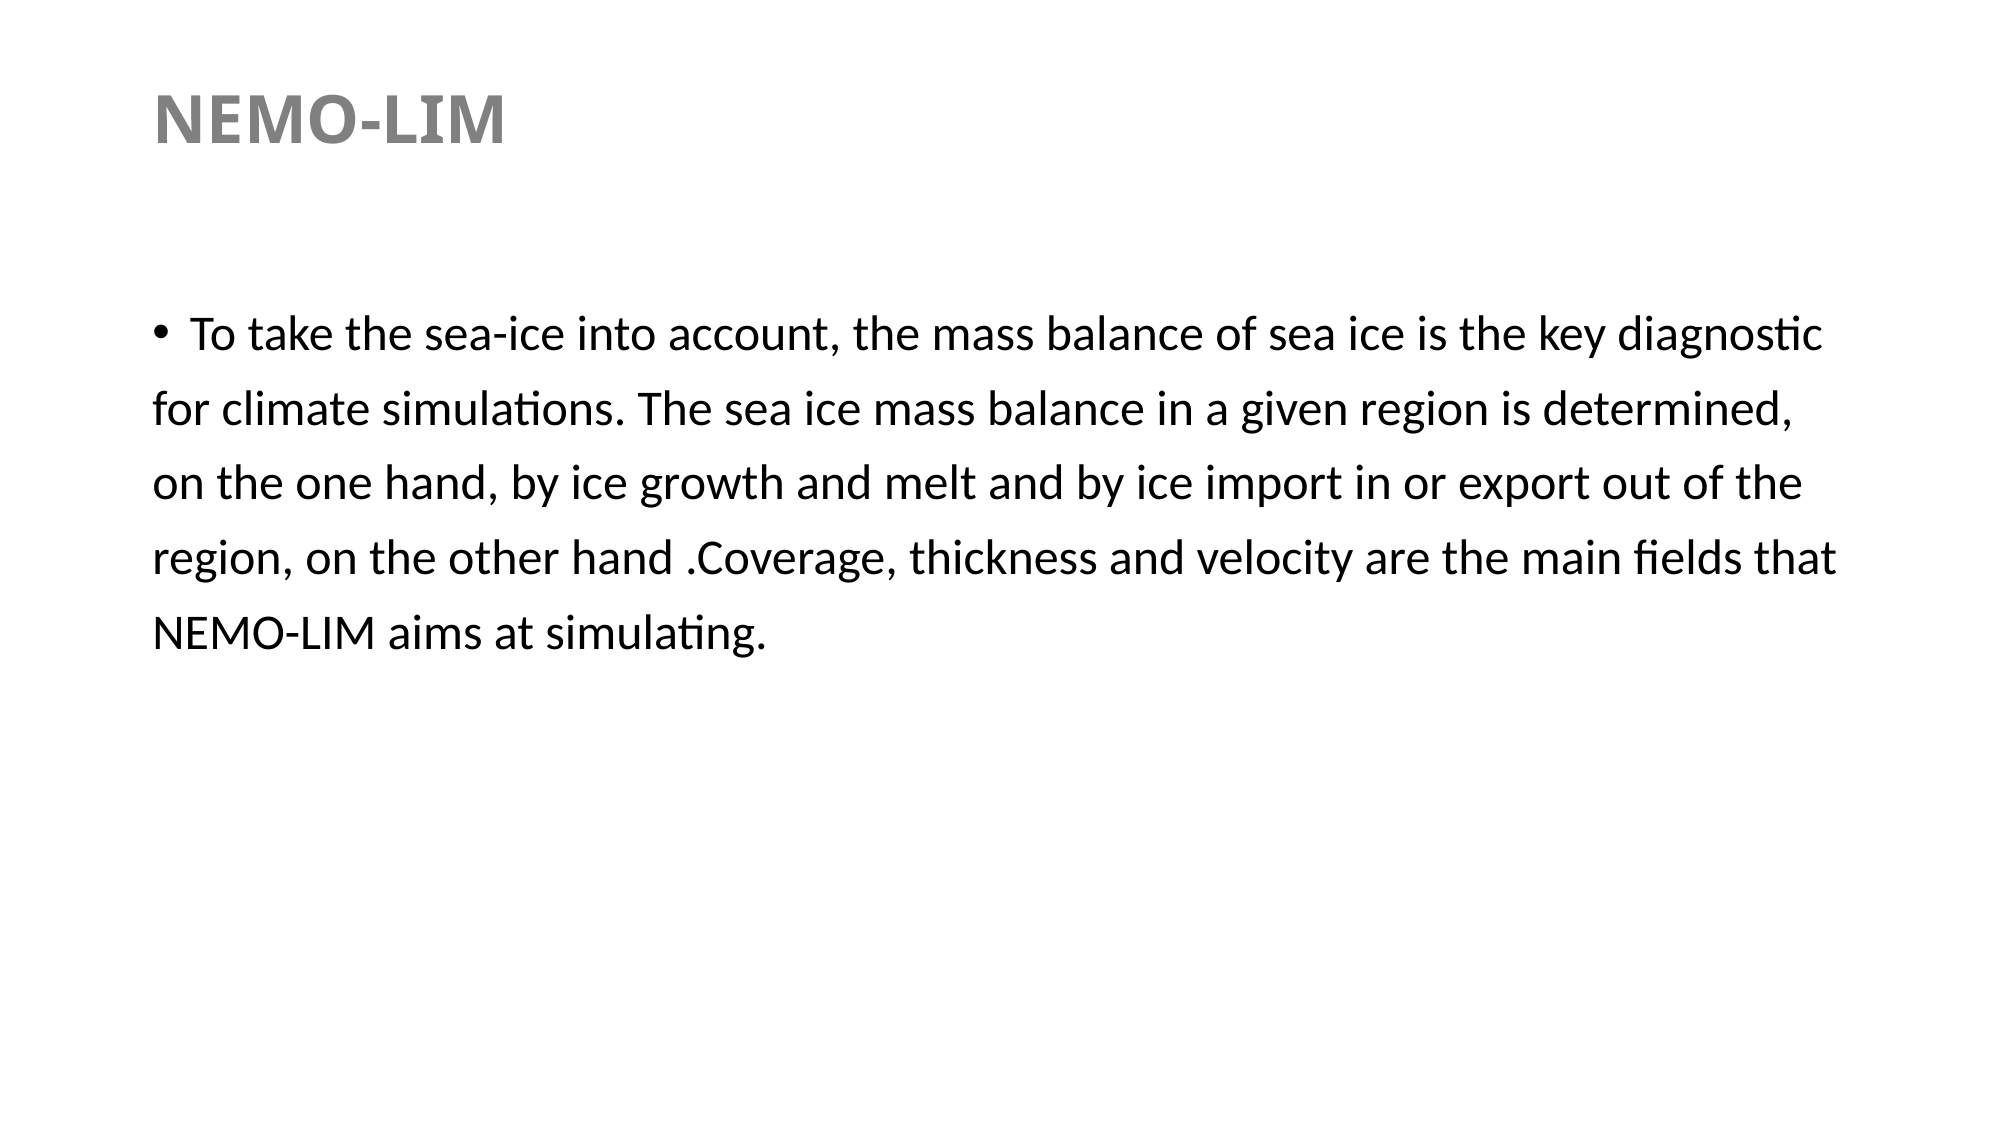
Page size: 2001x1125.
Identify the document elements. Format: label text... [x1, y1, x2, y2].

list To take the sea-ice into account, the mass balance of sea ice is the key diagnostic for climate simulations. The sea ice mass balance in a given region is determined, on the one hand, by ice growth and melt and by ice import in or export out of the region, on the other hand .Coverage, thickness and velocity are the main fields that NEMO-LIM aims at simulating. [137, 299, 1863, 1014]
title NEMO-LIM [137, 59, 1863, 278]
